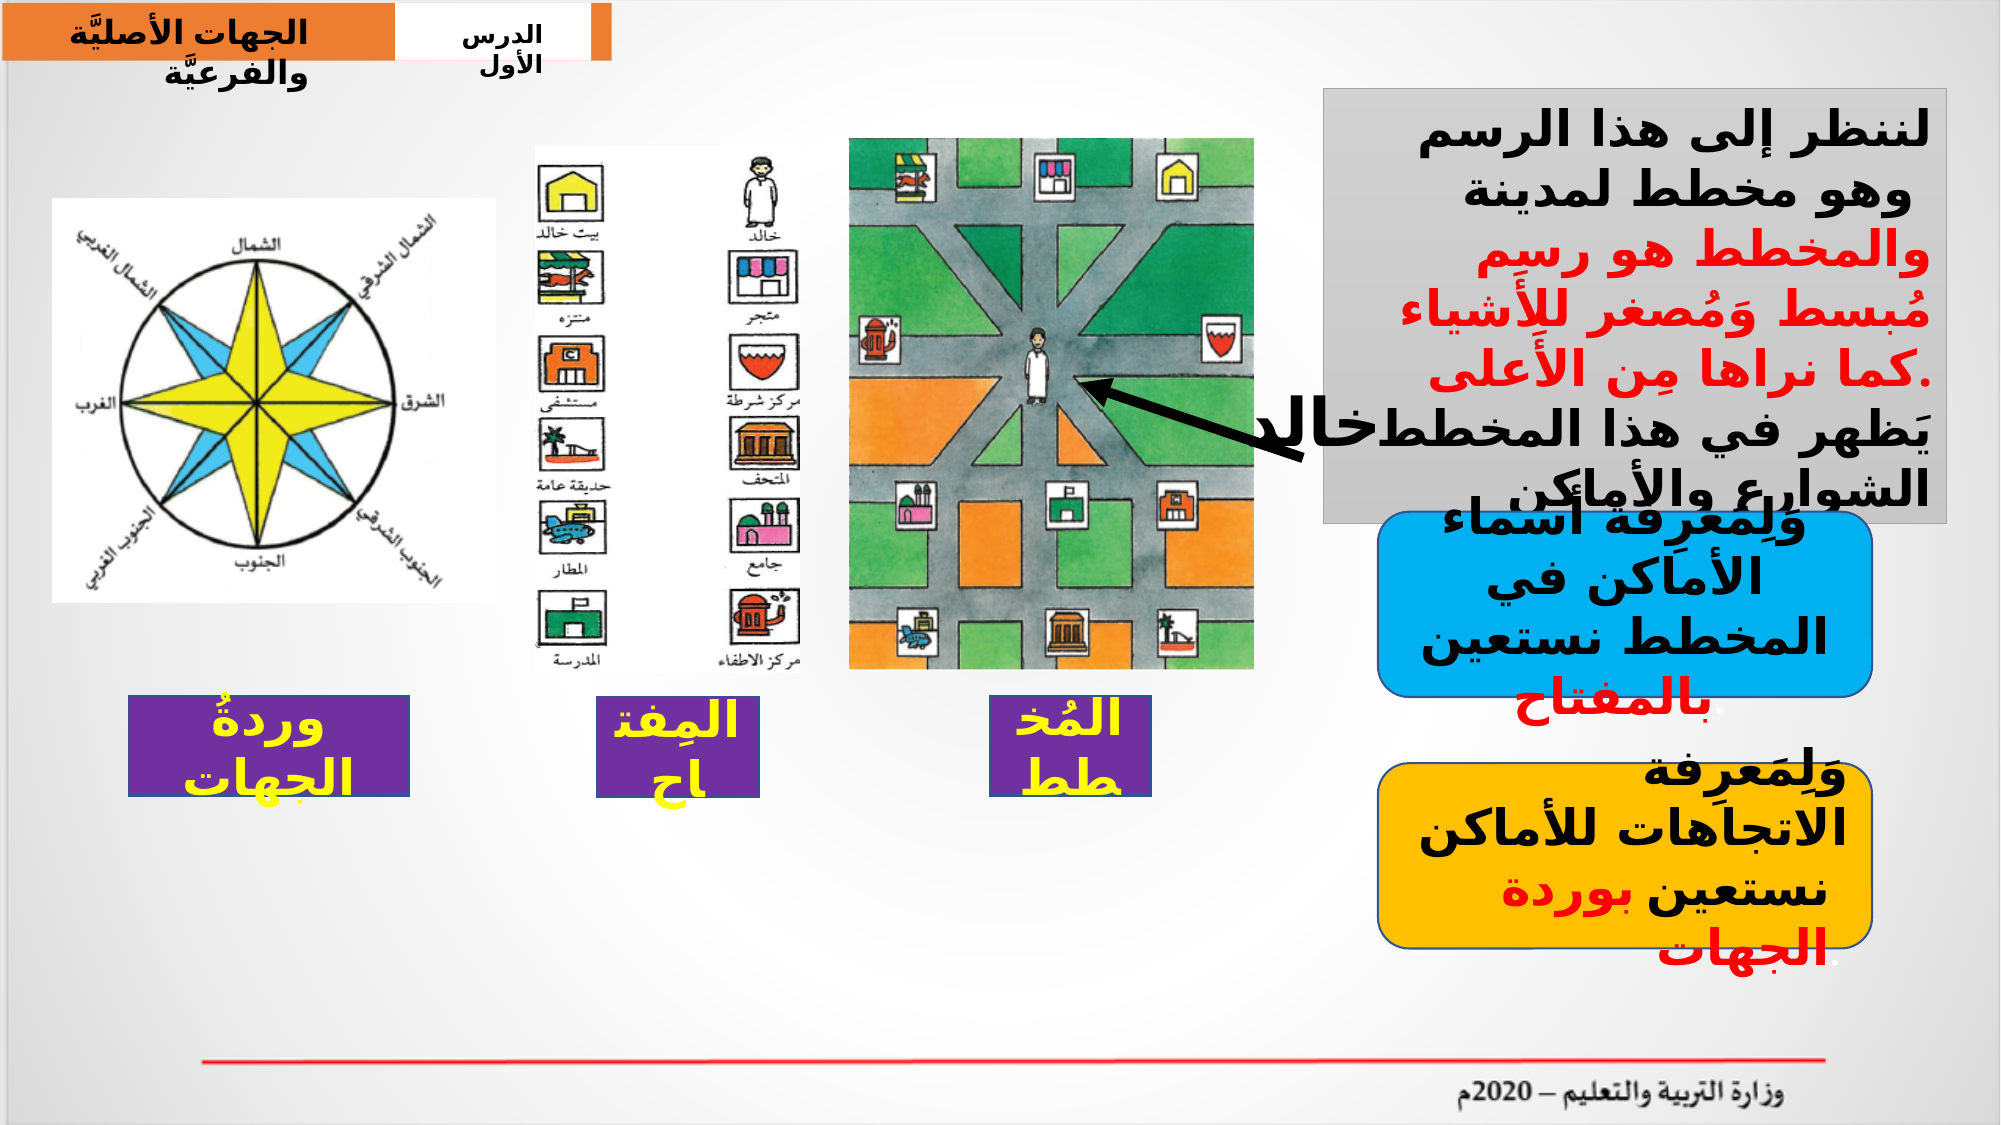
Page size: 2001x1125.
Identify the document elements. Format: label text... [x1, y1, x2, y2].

text_box المِفتاح [596, 696, 760, 798]
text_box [1079, 382, 1304, 458]
picture [0, 0, 2001, 1125]
text_box المُخطط [989, 695, 1152, 797]
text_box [0, 2, 612, 61]
text_box وردةُ الجهات [128, 695, 410, 797]
text_box وَلِمَعرِفة أسماء الأماكن في المخطط نستعين بالمفتاح. [1376, 510, 1874, 699]
text_box وَلِمَعرِفة الاتجاهات للأماكن نستعين بوردة الجهات. [1376, 762, 1874, 950]
text_box خالد [1254, 372, 1397, 468]
text_box لننظر إلى هذا الرسم وهو مخطط لمدينة والمخطط هو رسم مُبسط وَمُصغر للأَشياء كما نراها مِن الأَعلى. يَظهر في هذا المخطط الشوارع والأماكن [1323, 88, 1947, 524]
